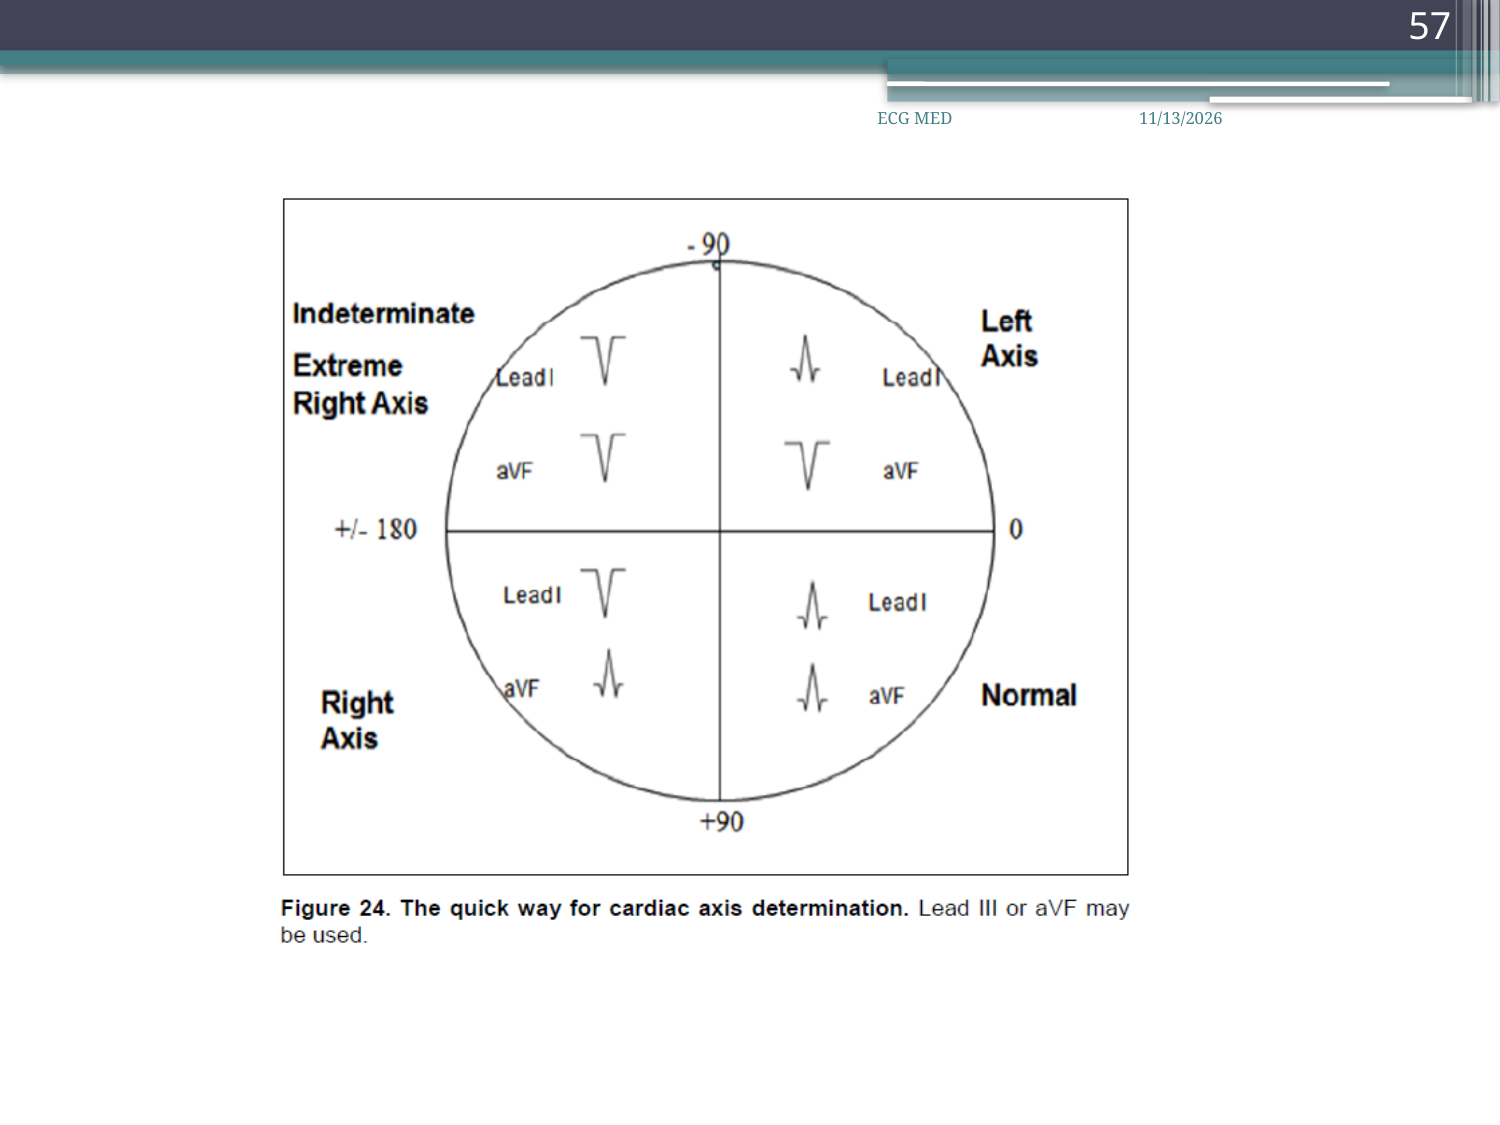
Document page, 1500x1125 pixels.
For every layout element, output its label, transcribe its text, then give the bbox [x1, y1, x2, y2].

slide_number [1080, 100, 1238, 176]
footer ECG MED [862, 100, 1080, 147]
slide_number 57 [1341, 0, 1466, 61]
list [241, 149, 1160, 1018]
